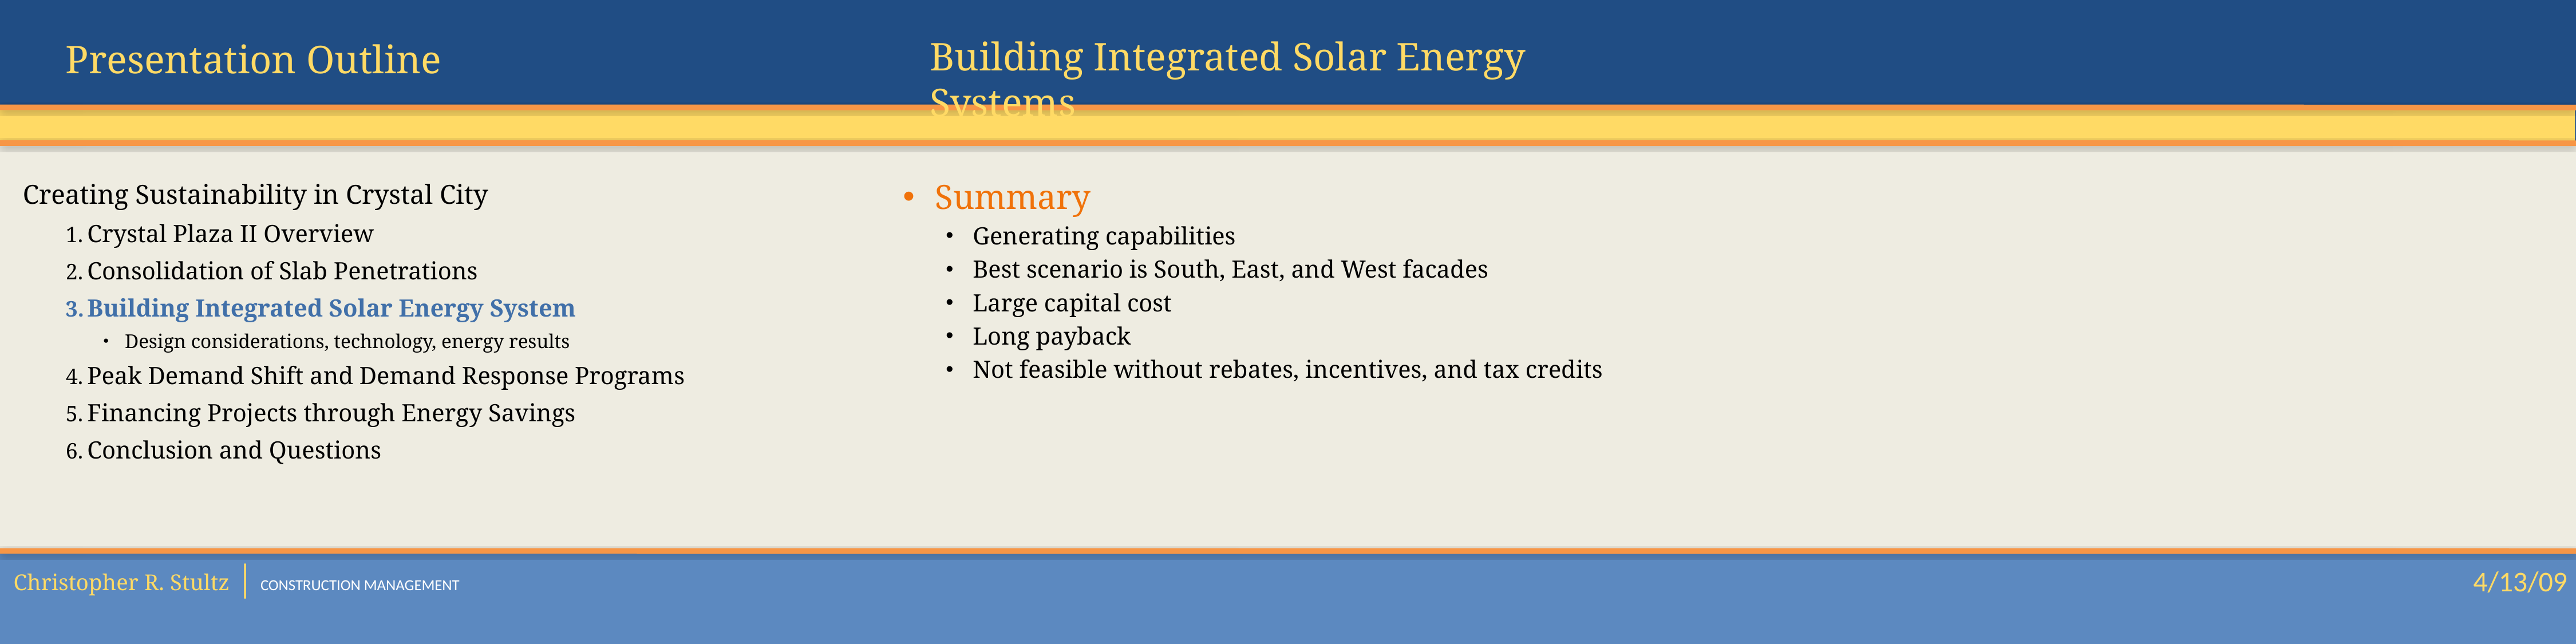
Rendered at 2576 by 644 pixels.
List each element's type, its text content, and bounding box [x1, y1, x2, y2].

list Summary Generating capabilities Best scenario is South, East, and West facades Large capital cost Long payback Not feasible without rebates, incentives, and tax credits [894, 171, 1668, 537]
text_box Building Integrated Solar Energy Systems [921, 28, 1655, 129]
list Creating Sustainability in Crystal City Crystal Plaza II Overview Consolidation of Slab Penetrations Building Integrated Solar Energy System Design considerations, technology, energy results Peak Demand Shift and Demand Response Programs Financing Projects through Energy Savings Conclusion and Questions [14, 171, 788, 537]
